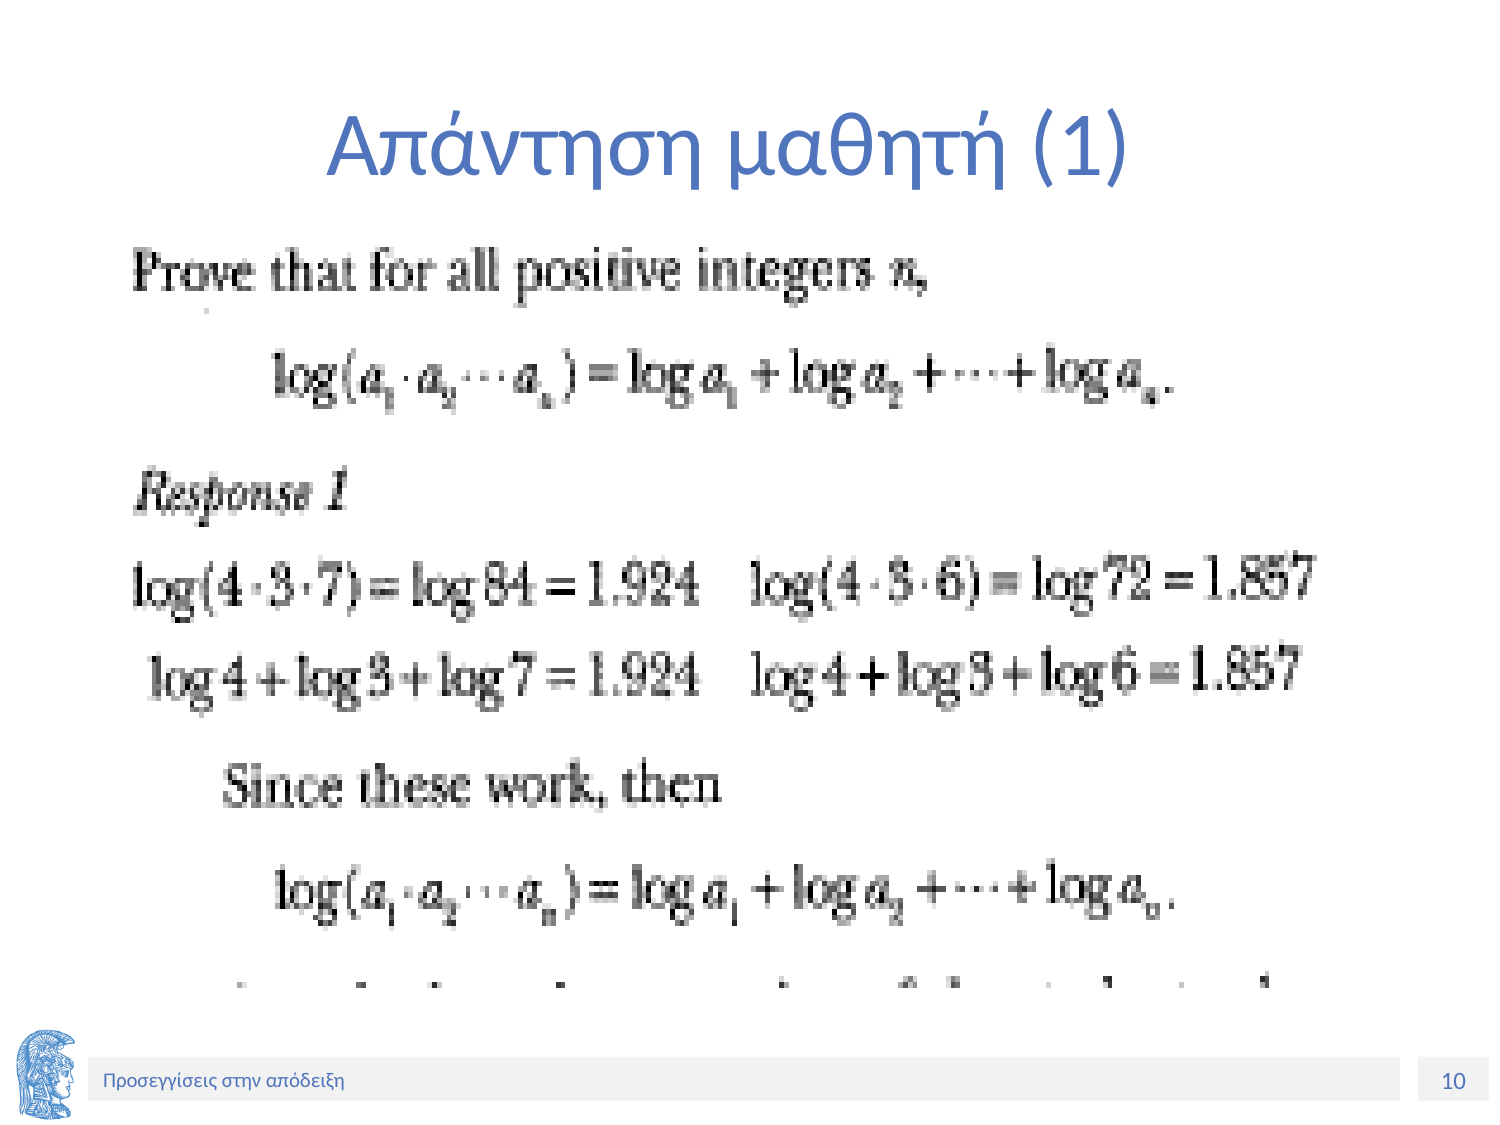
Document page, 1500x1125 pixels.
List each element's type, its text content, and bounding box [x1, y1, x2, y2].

picture [9, 1026, 81, 1120]
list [76, 219, 1365, 988]
title Απάντηση μαθητή (1) [75, 45, 1425, 233]
